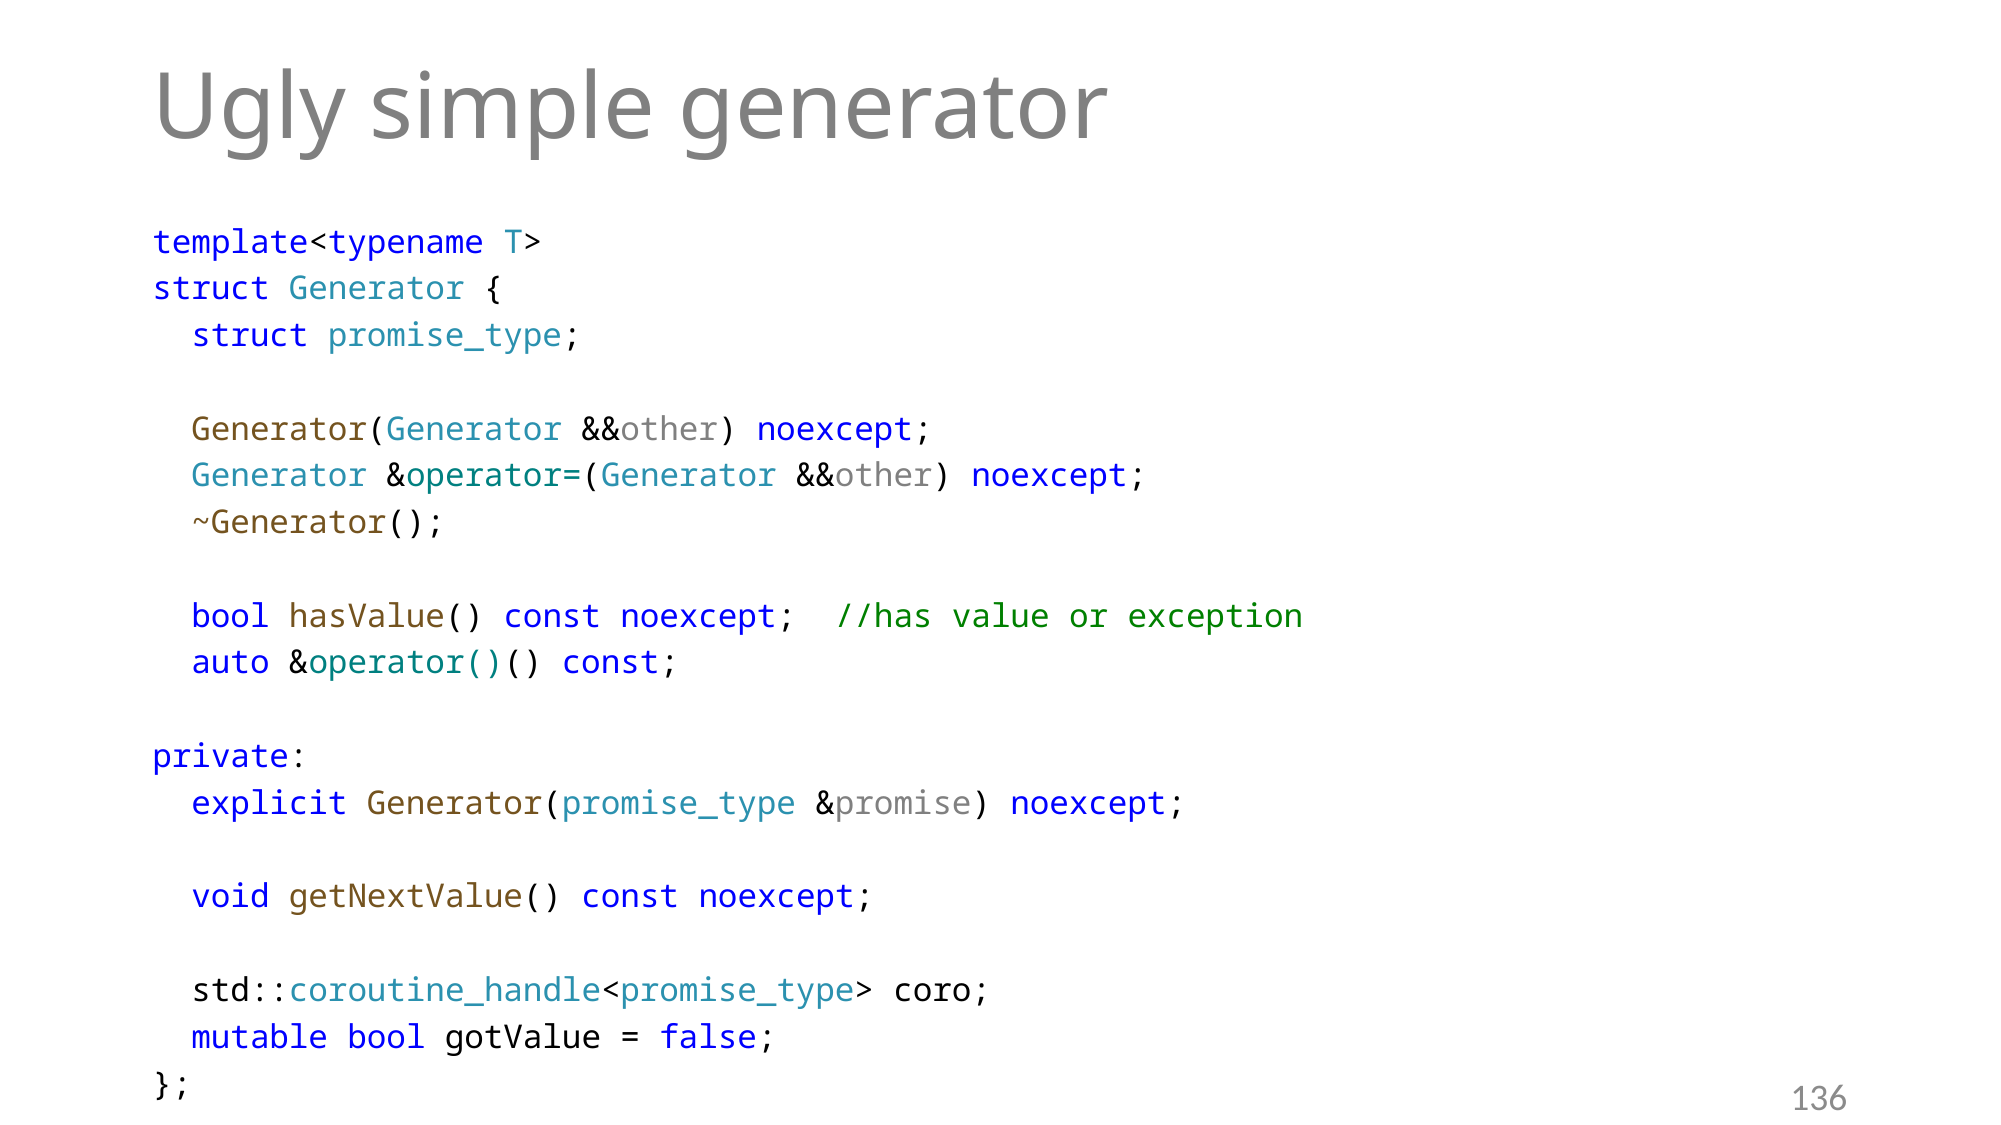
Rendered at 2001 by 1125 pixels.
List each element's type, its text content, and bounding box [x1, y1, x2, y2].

slide_number 136 [1412, 1065, 1863, 1125]
title Ugly simple generator [137, 0, 1863, 217]
list template<typename T> struct Generator { struct promise_type; Generator(Generator &&other) noexcept; Generator &operator=(Generator &&other) noexcept; ~Generator(); bool hasValue() const noexcept; //has value or exception auto &operator()() const; private: explicit Generator(promise_type &promise) noexcept; void getNextValue() const noexcept; std::coroutine_handle<promise_type> coro; mutable bool gotValue = false; }; [137, 217, 1863, 1125]
